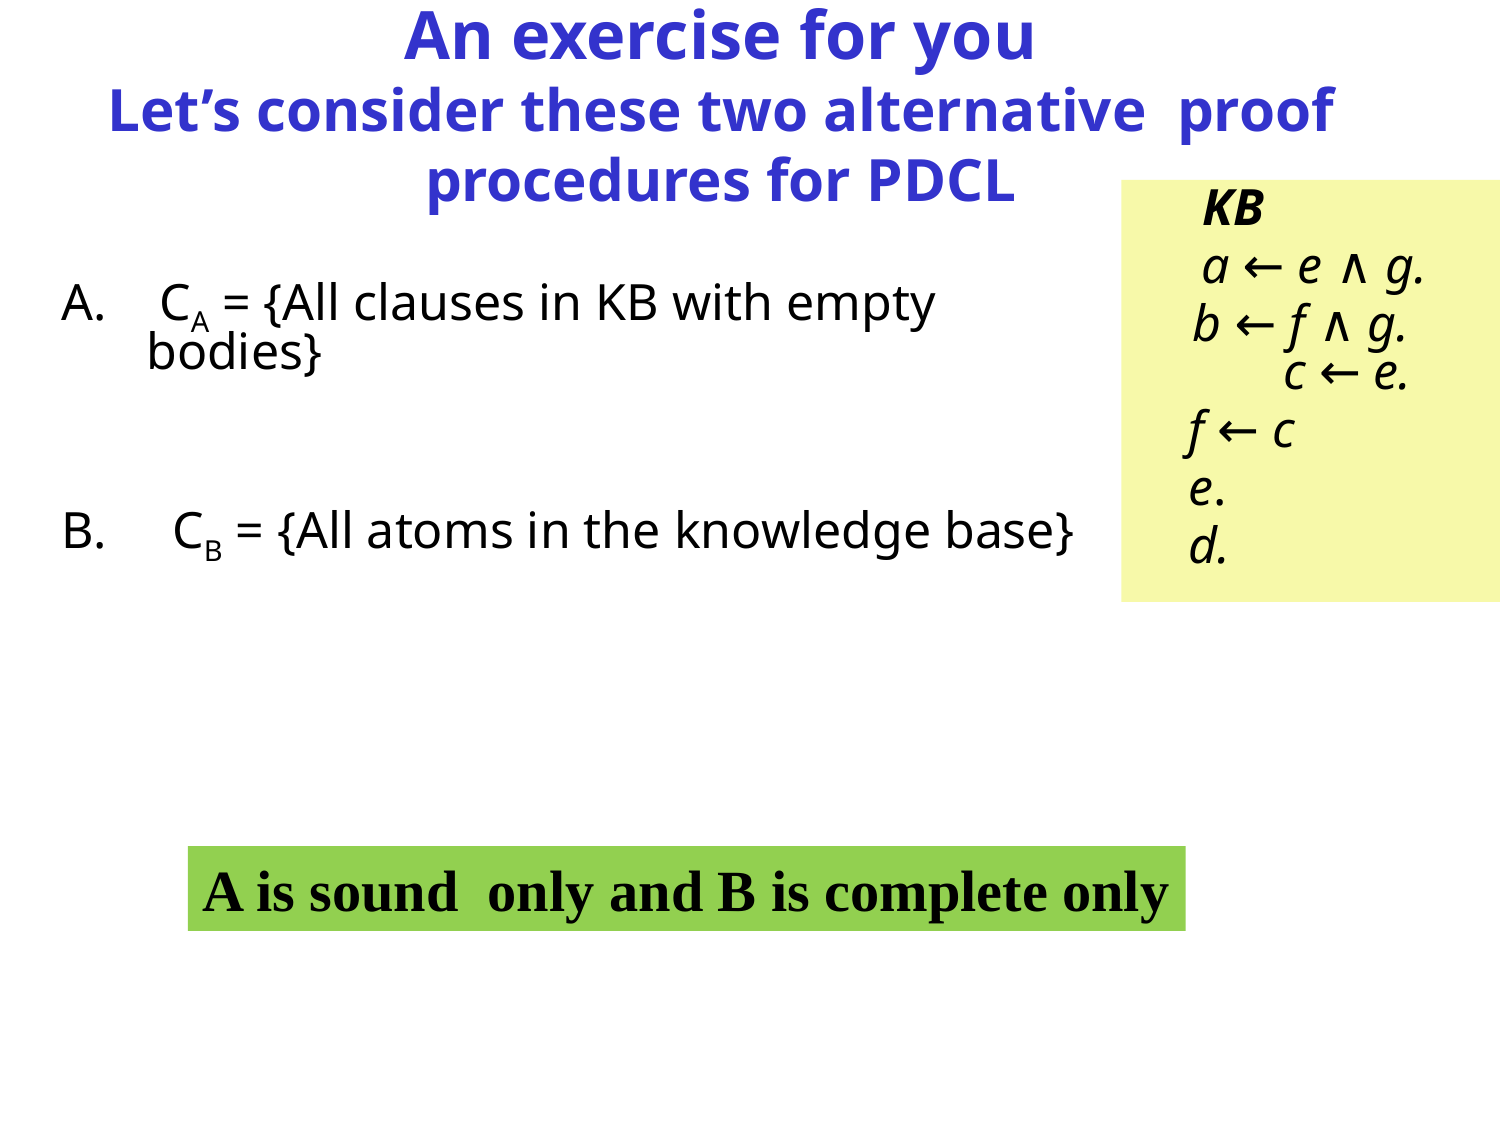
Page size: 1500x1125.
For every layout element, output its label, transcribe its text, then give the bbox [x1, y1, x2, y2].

text_box KB a ← e ∧ g. b ← f ∧ g. c ← e. f ← c e. d. [1121, 179, 1500, 602]
list A. CA = {All clauses in KB with empty bodies} B. CB = {All atoms in the knowledge base} [46, 198, 1102, 1032]
title An exercise for you Let’s consider these two alternative proof procedures for PDCL [0, 46, 1442, 160]
text_box A is sound only and B is complete only [187, 846, 1186, 931]
